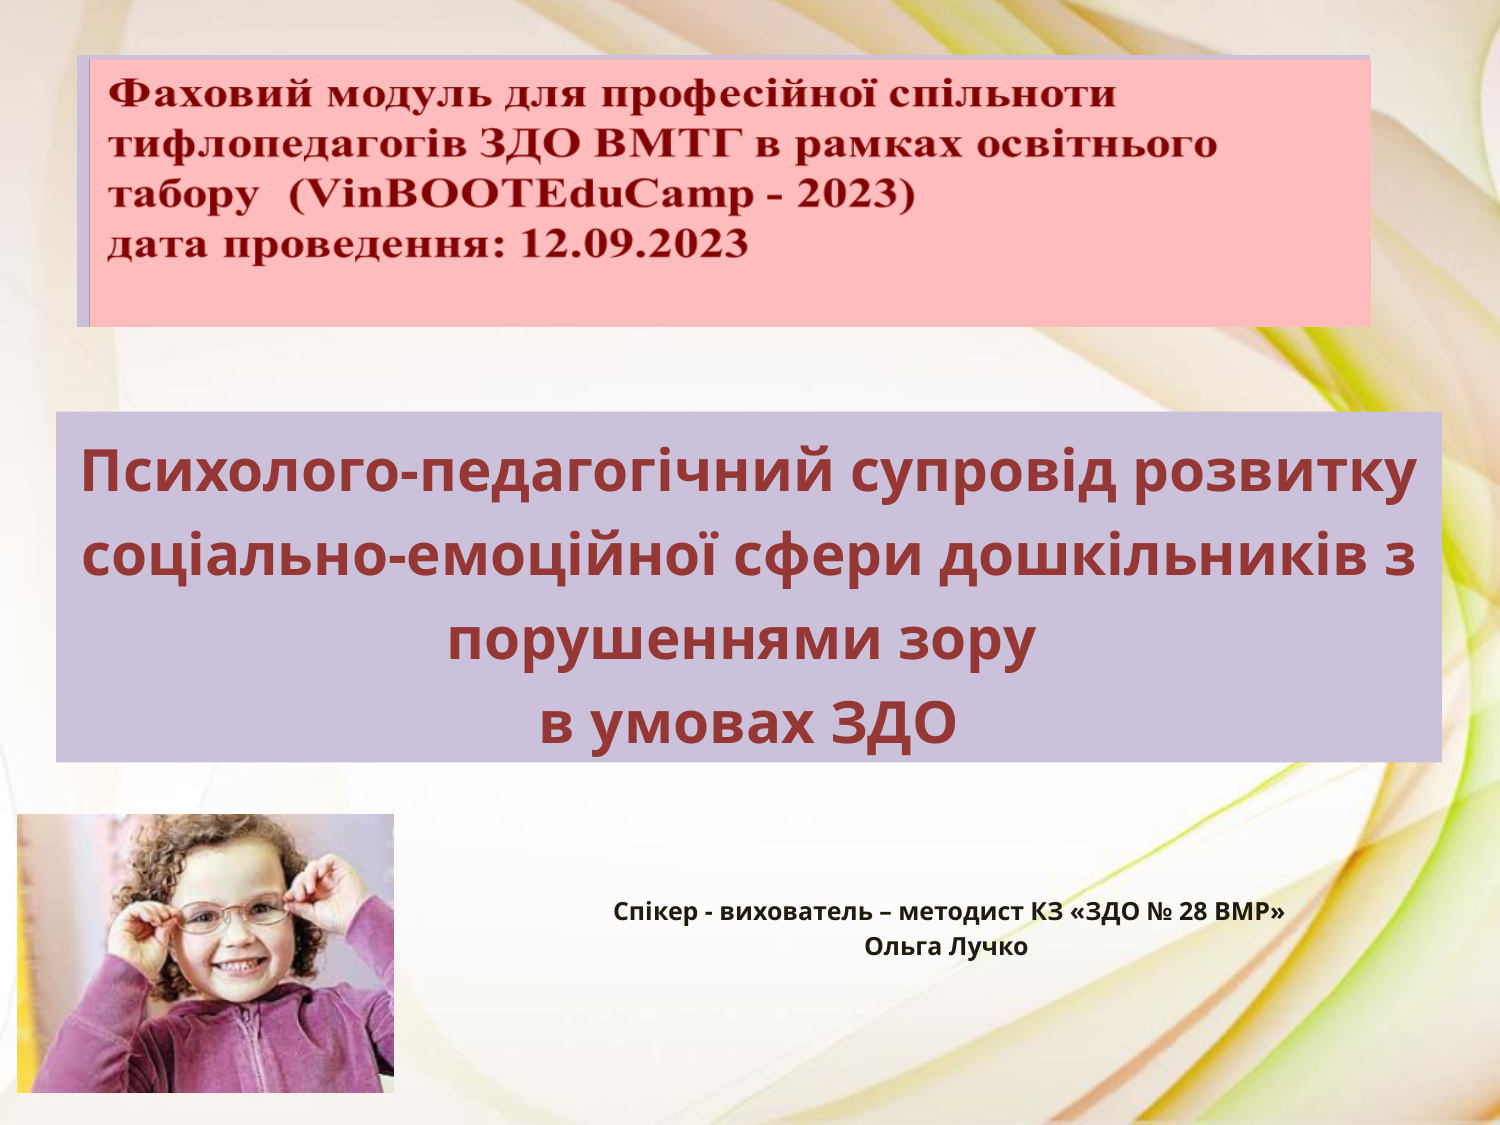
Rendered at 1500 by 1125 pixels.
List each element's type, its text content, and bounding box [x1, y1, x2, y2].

text_box Психолого-педагогічний супровід розвитку соціально-емоційної сфери дошкільників з порушеннями зору в умовах ЗДО [56, 411, 1442, 763]
text_box Спікер - вихователь – методист КЗ «ЗДО № 28 ВМР» Ольга Лучко [454, 881, 1446, 969]
picture [0, 0, 1500, 1125]
